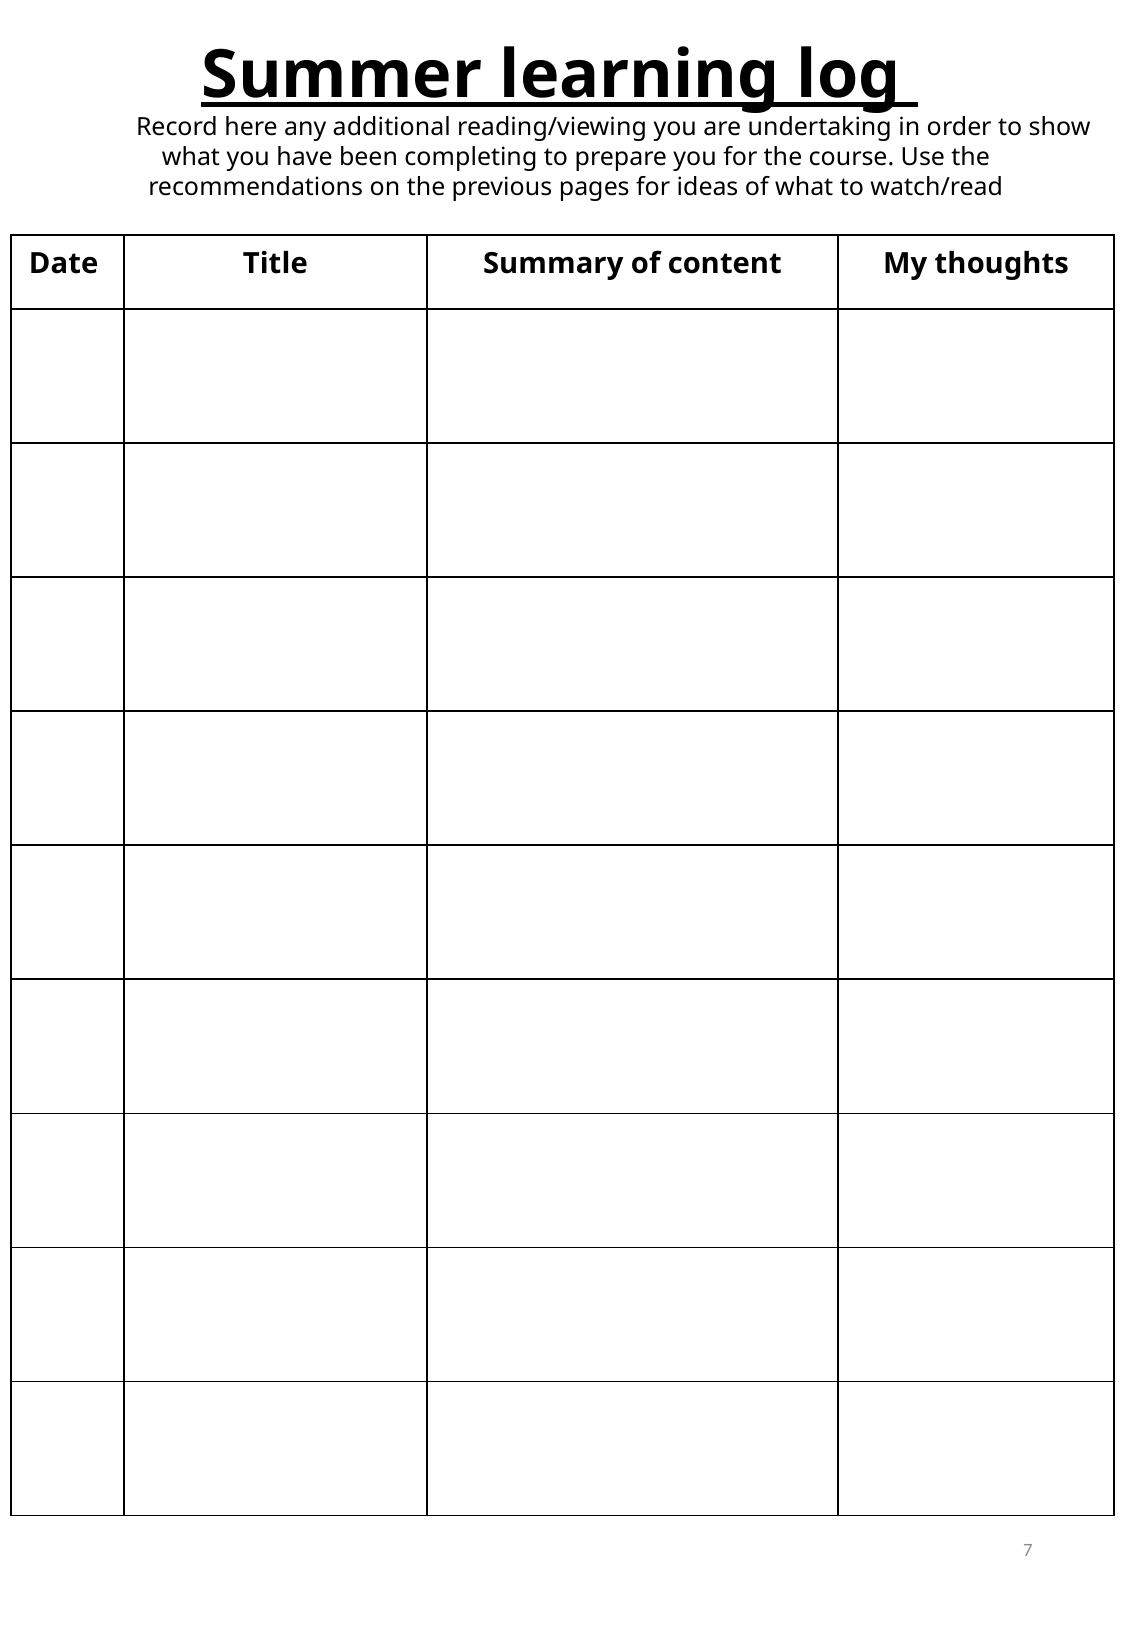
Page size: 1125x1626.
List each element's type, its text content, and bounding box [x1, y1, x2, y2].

table_cell [12, 310, 123, 442]
table_cell [12, 1114, 123, 1247]
table_header Summary of content [428, 236, 837, 308]
table_cell [428, 1248, 837, 1381]
table_cell [428, 1382, 837, 1515]
table_cell [125, 578, 426, 710]
table_cell [428, 712, 837, 844]
table_cell [12, 444, 123, 576]
table_cell [12, 1382, 123, 1515]
text_box Summer learning log Record here any additional reading/viewing you are undertaking in order to show what you have been completing to prepare you for the course. Use the recommendations on the previous pages for ideas of what to watch/read [39, 23, 1114, 208]
table_cell [12, 712, 123, 844]
table_cell [428, 980, 837, 1113]
table_cell [125, 980, 426, 1113]
table_header Date [12, 236, 123, 308]
table_cell [125, 1114, 426, 1247]
table_cell [839, 1382, 1113, 1515]
table_header Title [125, 236, 426, 308]
table_cell [12, 1248, 123, 1381]
table_cell [125, 1248, 426, 1381]
table_cell [12, 980, 123, 1113]
table_cell [839, 712, 1113, 844]
table_cell [839, 578, 1113, 710]
table_cell [839, 980, 1113, 1113]
table_cell [839, 846, 1113, 978]
slide_number 7 [794, 1506, 1048, 1593]
table_cell [428, 1114, 837, 1247]
table_cell [125, 1382, 426, 1515]
table_cell [428, 310, 837, 442]
table_cell [428, 846, 837, 978]
table_cell [839, 1114, 1113, 1247]
table_cell [125, 846, 426, 978]
table_cell [125, 310, 426, 442]
table_cell [839, 310, 1113, 442]
table_cell [12, 578, 123, 710]
table_header My thoughts [839, 236, 1113, 308]
table_cell [428, 444, 837, 576]
table_cell [428, 578, 837, 710]
table_cell [125, 712, 426, 844]
table_cell [839, 444, 1113, 576]
table_cell [125, 444, 426, 576]
table_cell [839, 1248, 1113, 1381]
table_cell [12, 846, 123, 978]
